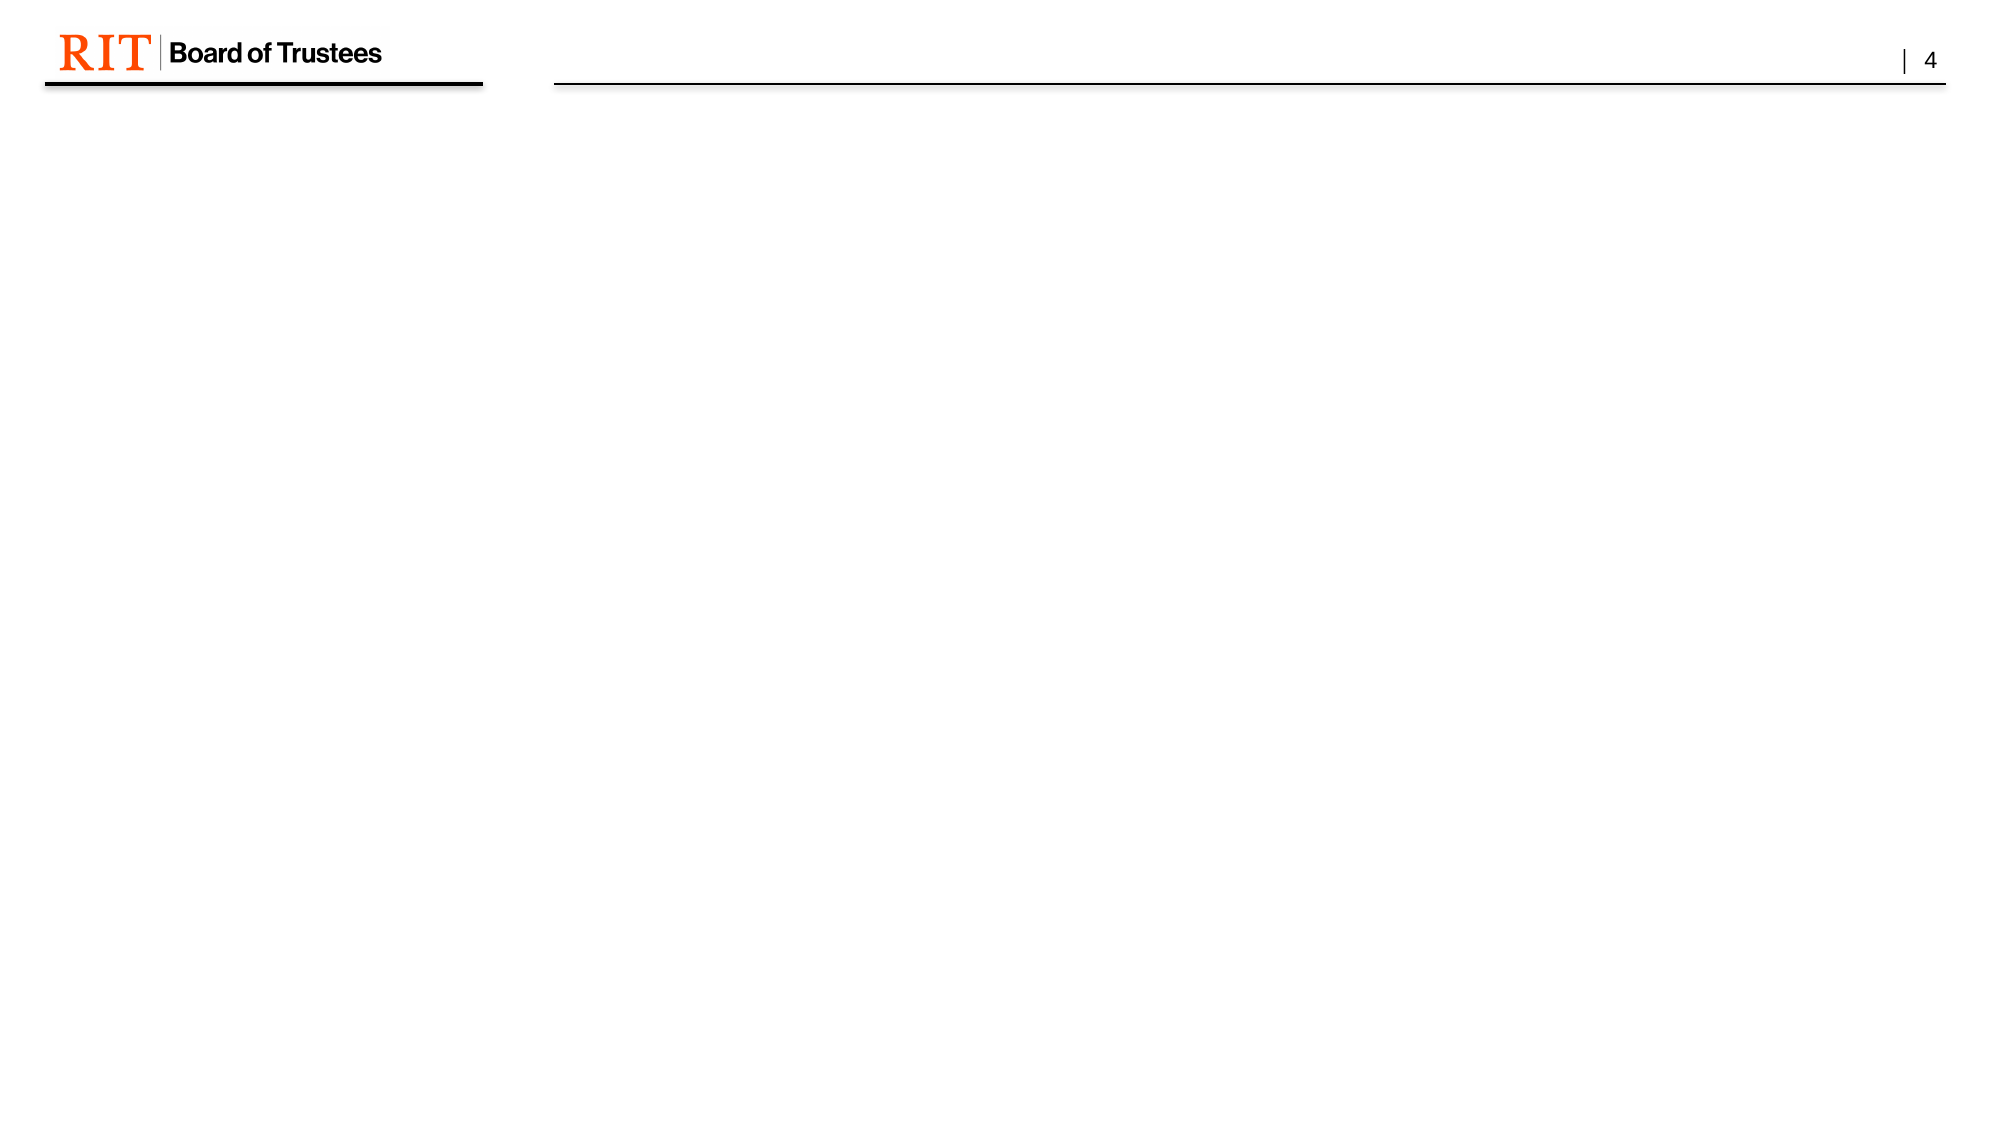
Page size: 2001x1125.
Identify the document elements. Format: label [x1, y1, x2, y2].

picture [55, 26, 390, 79]
